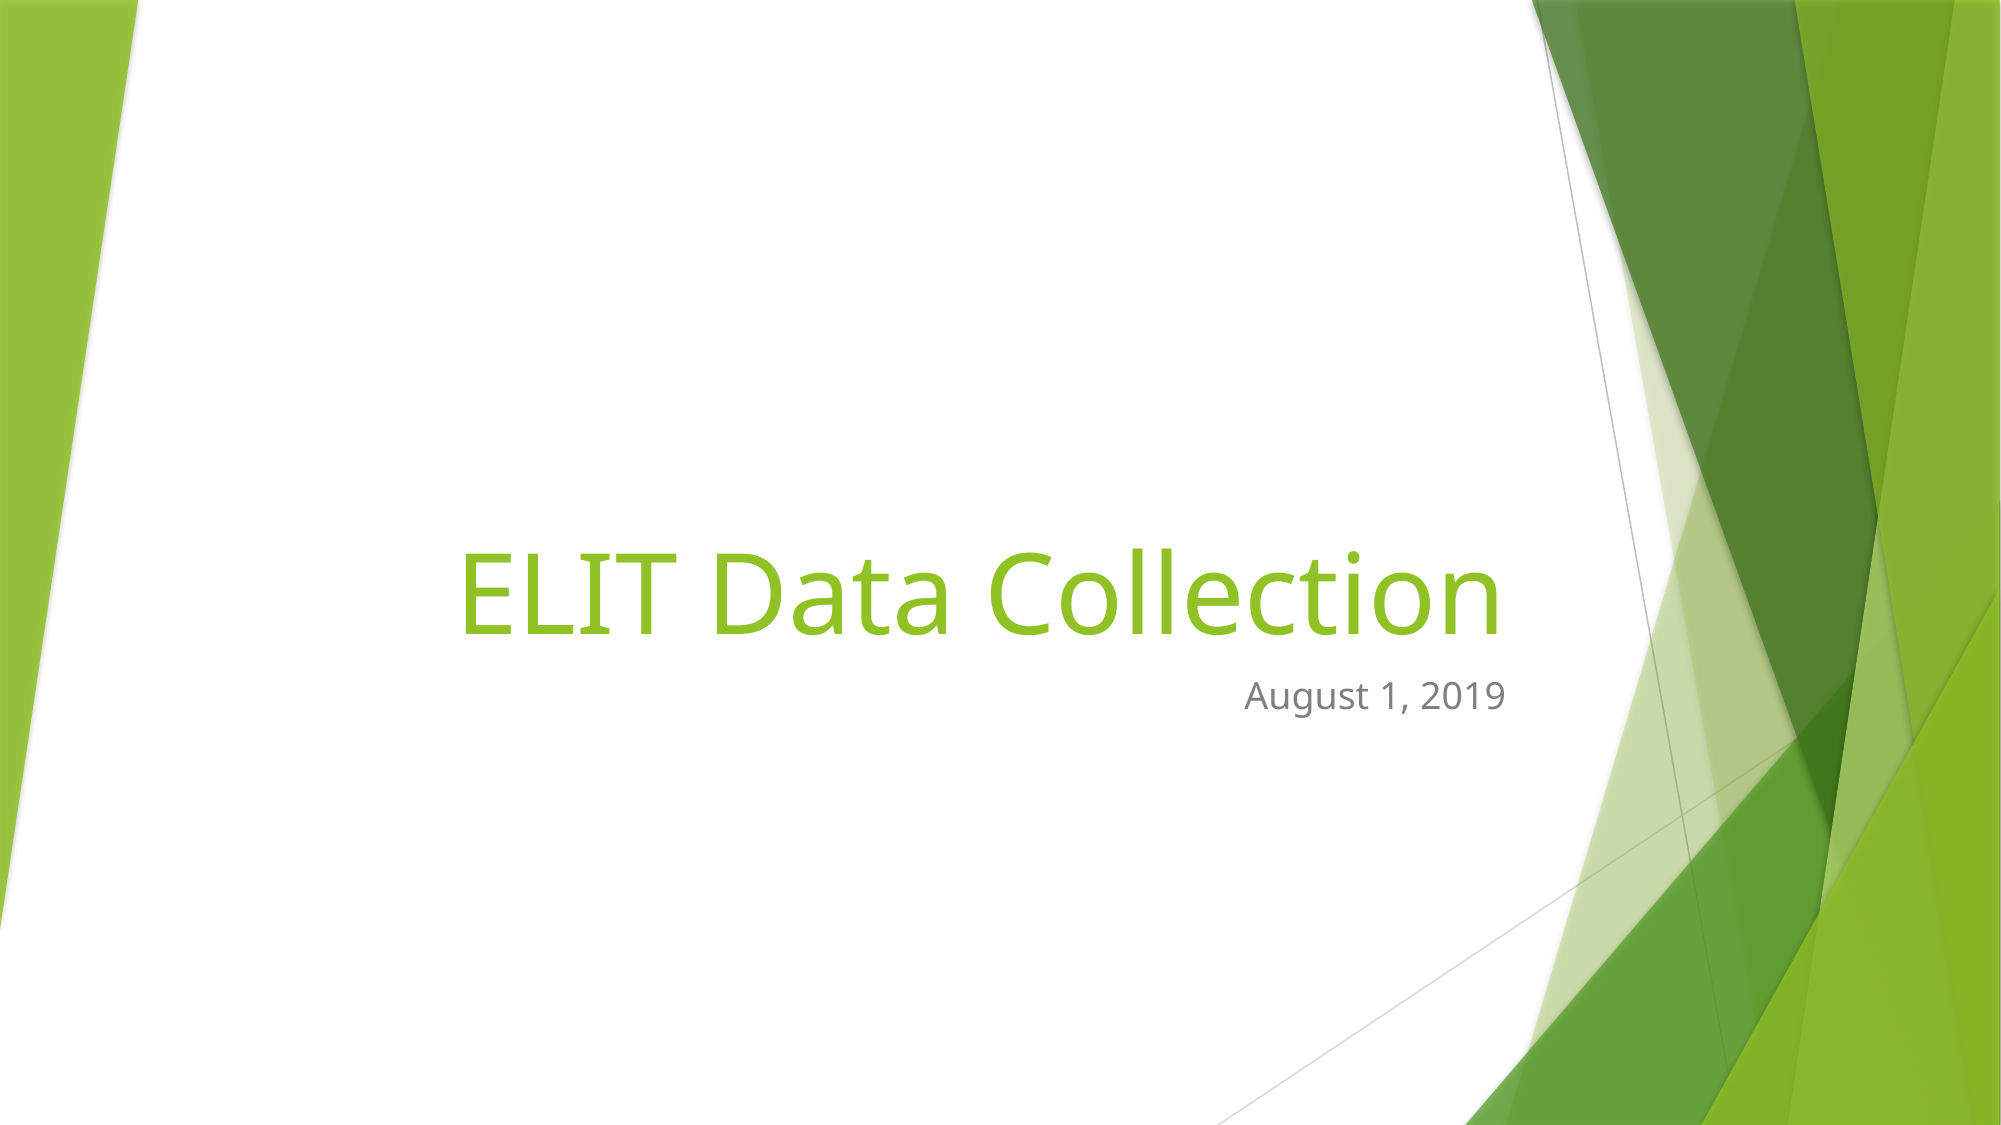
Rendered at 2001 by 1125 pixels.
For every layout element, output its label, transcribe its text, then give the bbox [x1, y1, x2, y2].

subtitle August 1, 2019 [247, 664, 1522, 845]
title ELIT Data Collection [247, 394, 1522, 664]
